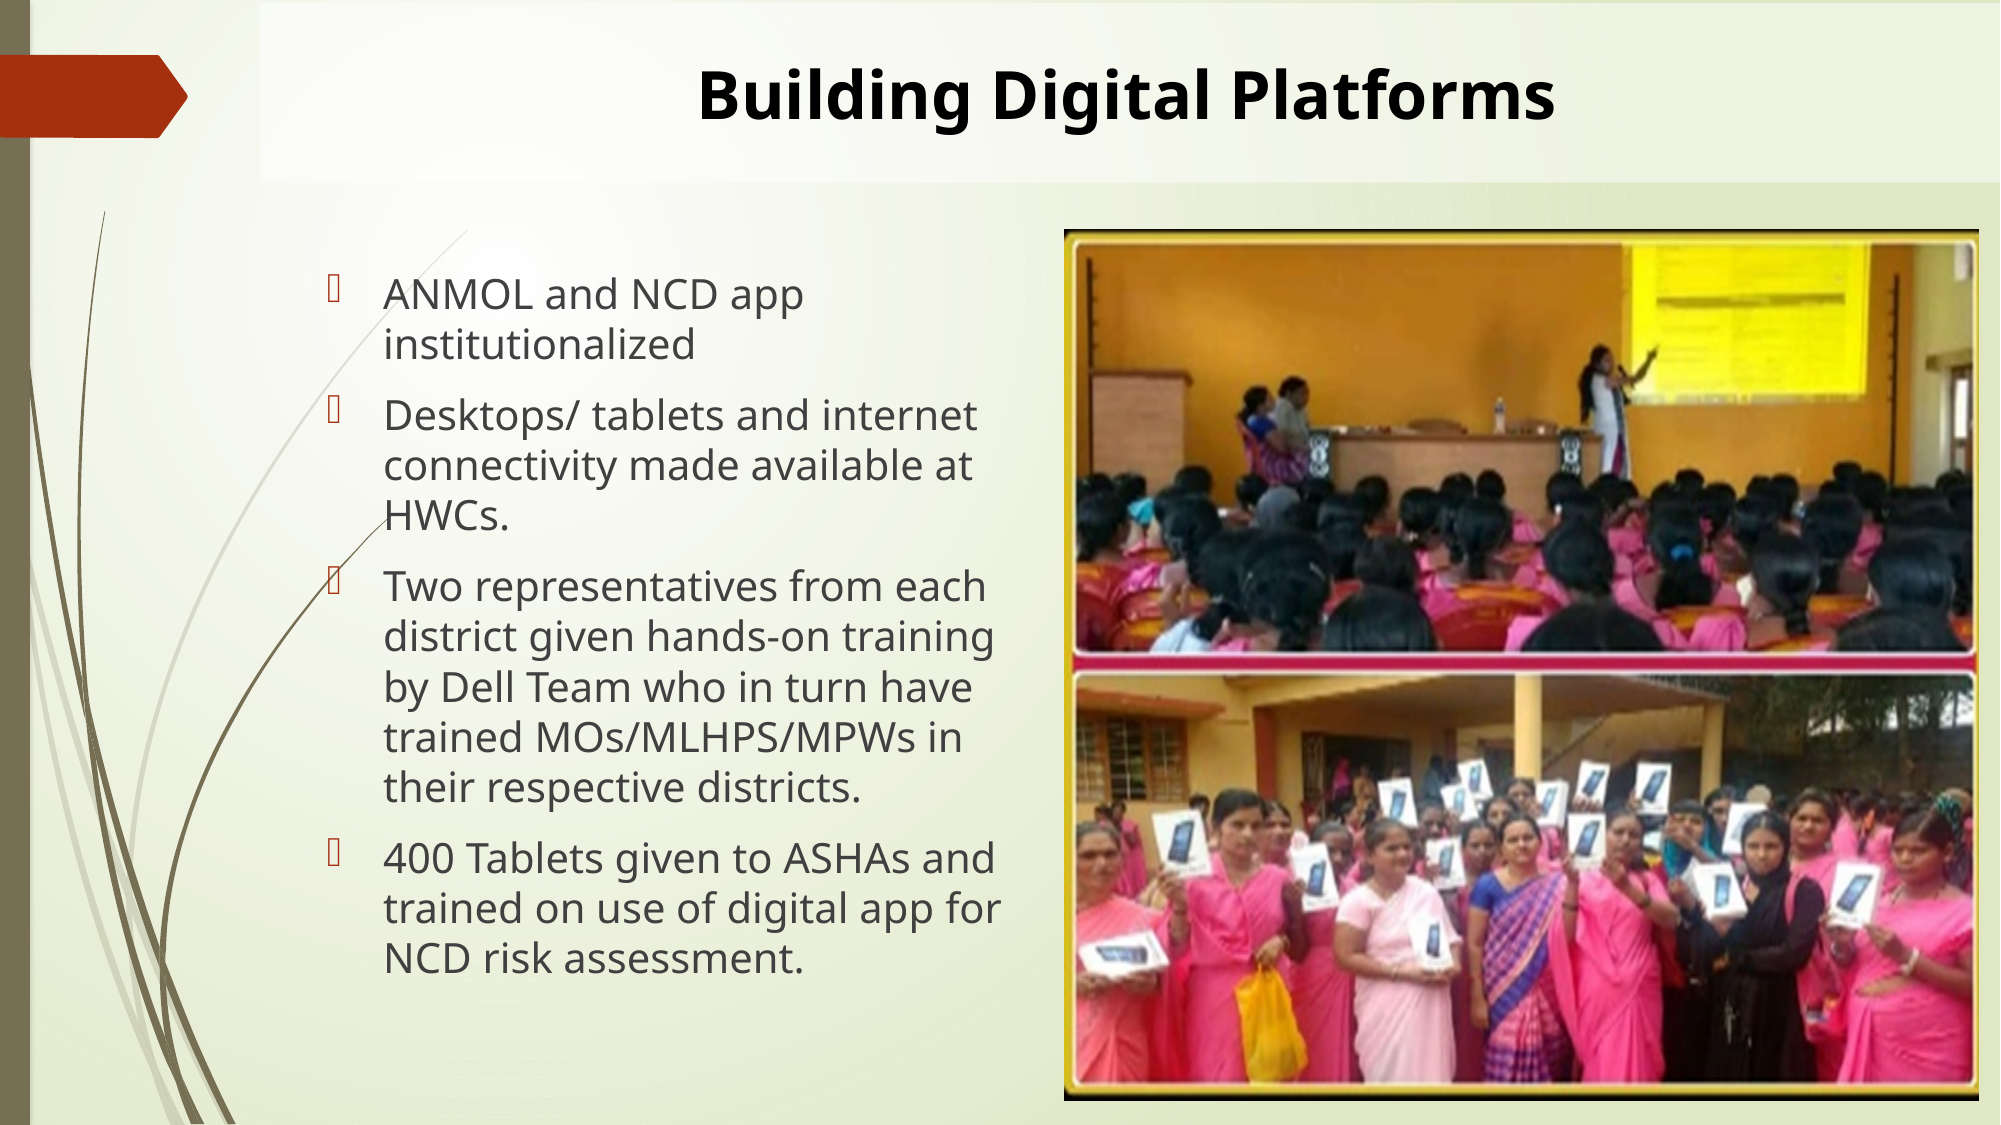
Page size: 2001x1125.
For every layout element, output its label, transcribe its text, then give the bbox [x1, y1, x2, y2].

text_box Building Digital Platforms [260, 3, 2000, 183]
text_box ANMOL and NCD app institutionalized Desktops/ tablets and internet connectivity made available at HWCs. Two representatives from each district given hands-on training by Dell Team who in turn have trained MOs/MLHPS/MPWs in their respective districts. 400 Tablets given to ASHAs and trained on use of digital app for NCD risk assessment. [311, 260, 1027, 1060]
picture [1063, 228, 1980, 1101]
